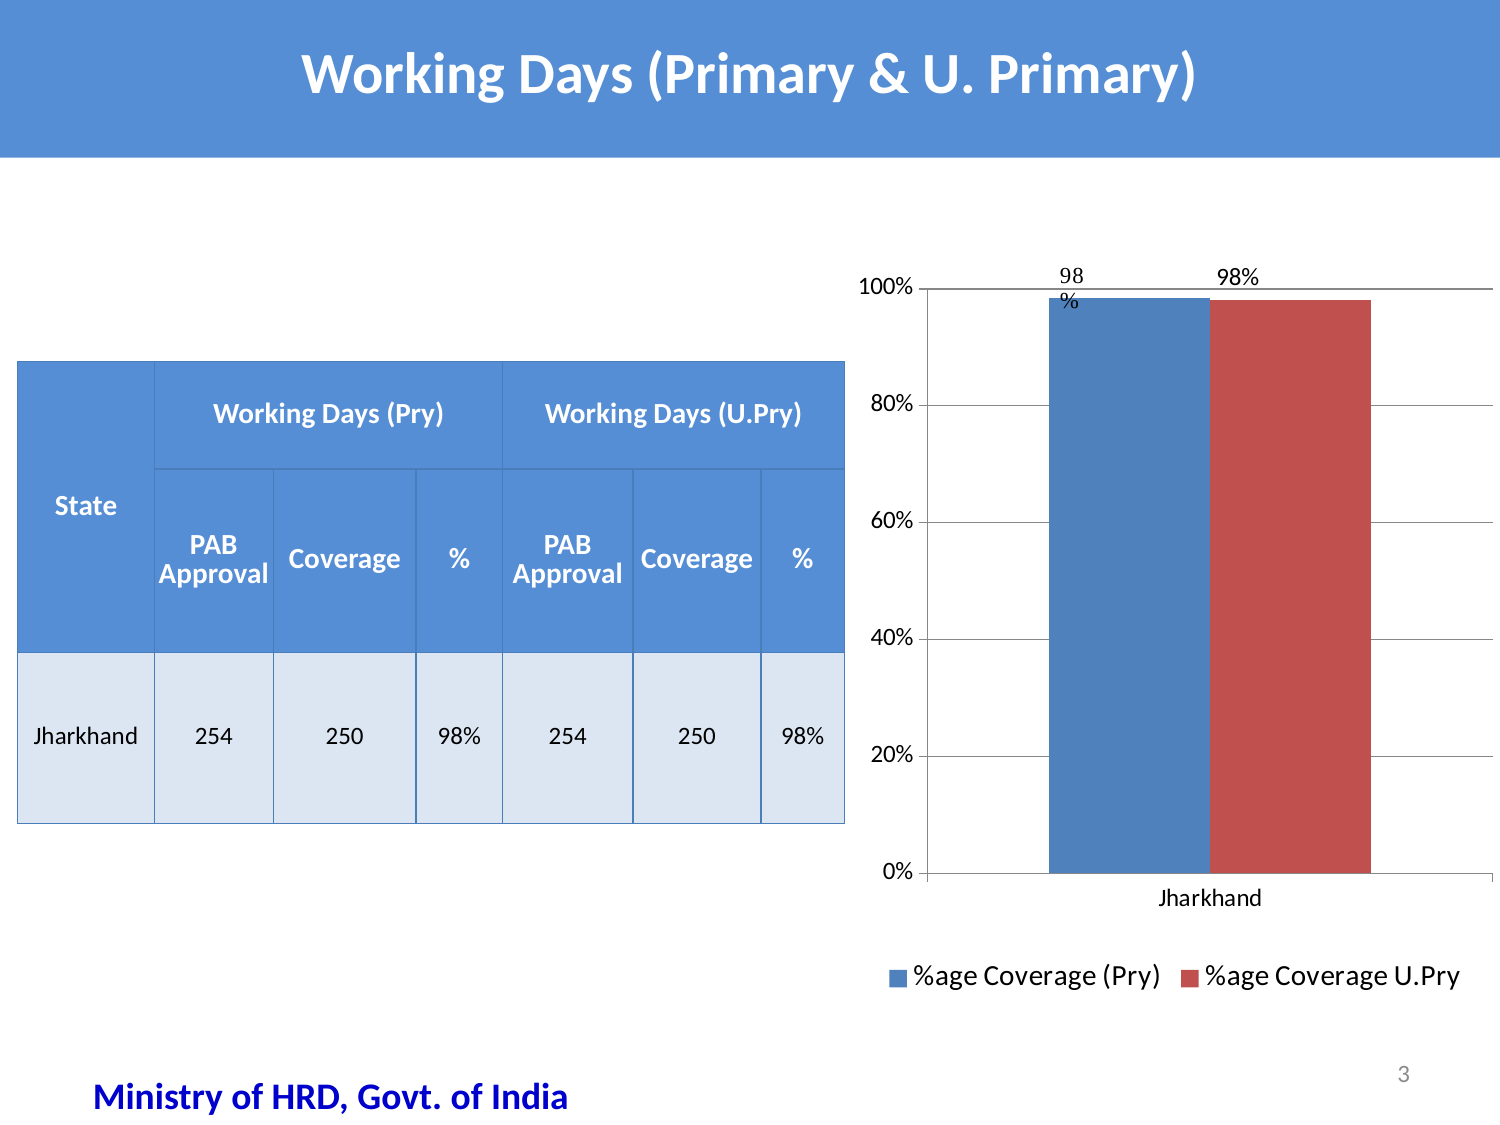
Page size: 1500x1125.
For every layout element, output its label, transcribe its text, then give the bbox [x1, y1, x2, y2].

table_cell 254 [503, 653, 632, 823]
table_cell 254 [155, 653, 273, 823]
table_cell 98% [762, 653, 827, 823]
table_header Working Days (Pry) [155, 362, 502, 468]
title Working Days (Primary & U. Primary) [0, 0, 1500, 158]
table_cell 98% [417, 653, 502, 823]
chart [832, 234, 1500, 1000]
table_cell PAB Approval [155, 470, 273, 652]
text_box Ministry of HRD, Govt. of India [37, 1064, 625, 1124]
table_cell Jharkhand [18, 653, 154, 823]
table_cell % [762, 470, 827, 652]
table_cell 250 [274, 653, 415, 823]
table_cell % [417, 470, 502, 652]
table_cell Coverage [274, 470, 415, 652]
table_header Working Days (U.Pry) [503, 362, 827, 468]
table_cell Coverage [634, 470, 760, 652]
table_header State [18, 362, 154, 652]
table_cell PAB Approval [503, 470, 632, 652]
table_cell 250 [634, 653, 760, 823]
slide_number 3 [1074, 1042, 1425, 1103]
